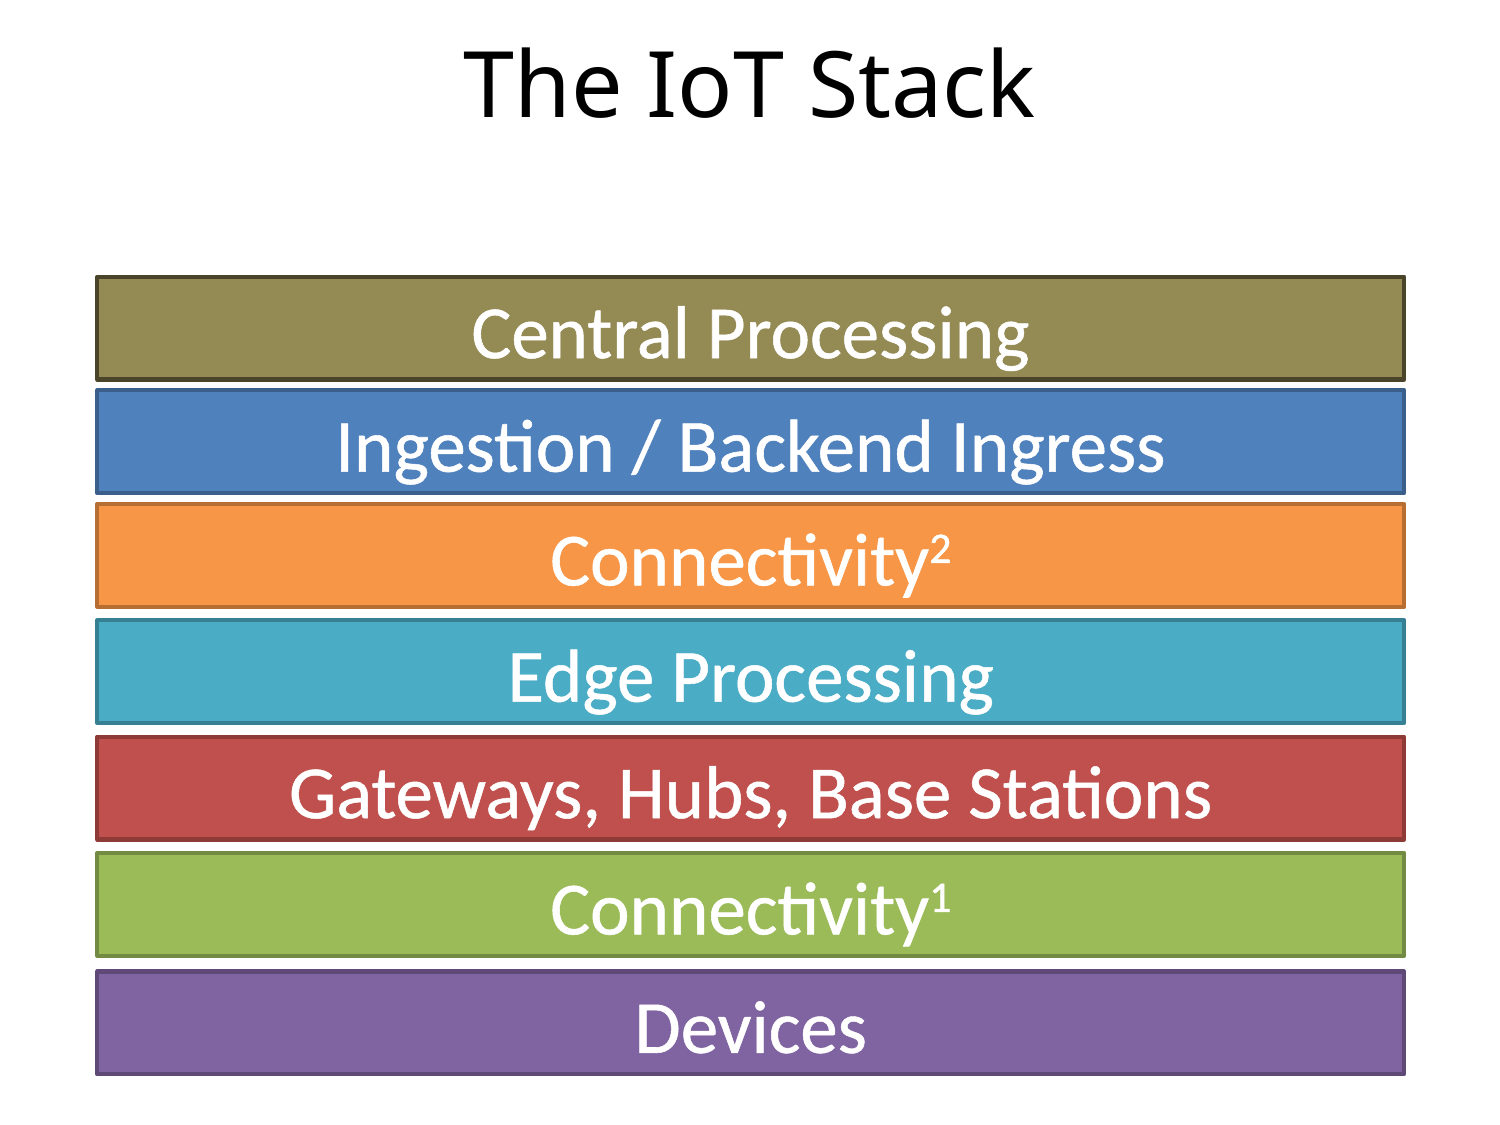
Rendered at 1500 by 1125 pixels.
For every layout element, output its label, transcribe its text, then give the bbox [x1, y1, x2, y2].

text_box Central Processing [95, 275, 1406, 382]
text_box Connectivity2 [95, 502, 1406, 609]
text_box Edge Processing [95, 618, 1406, 725]
text_box Gateways, Hubs, Base Stations [95, 735, 1406, 842]
title The IoT Stack [75, 12, 1425, 149]
text_box Ingestion / Backend Ingress [95, 388, 1406, 495]
text_box Devices [95, 969, 1406, 1076]
text_box Connectivity1 [95, 851, 1406, 958]
